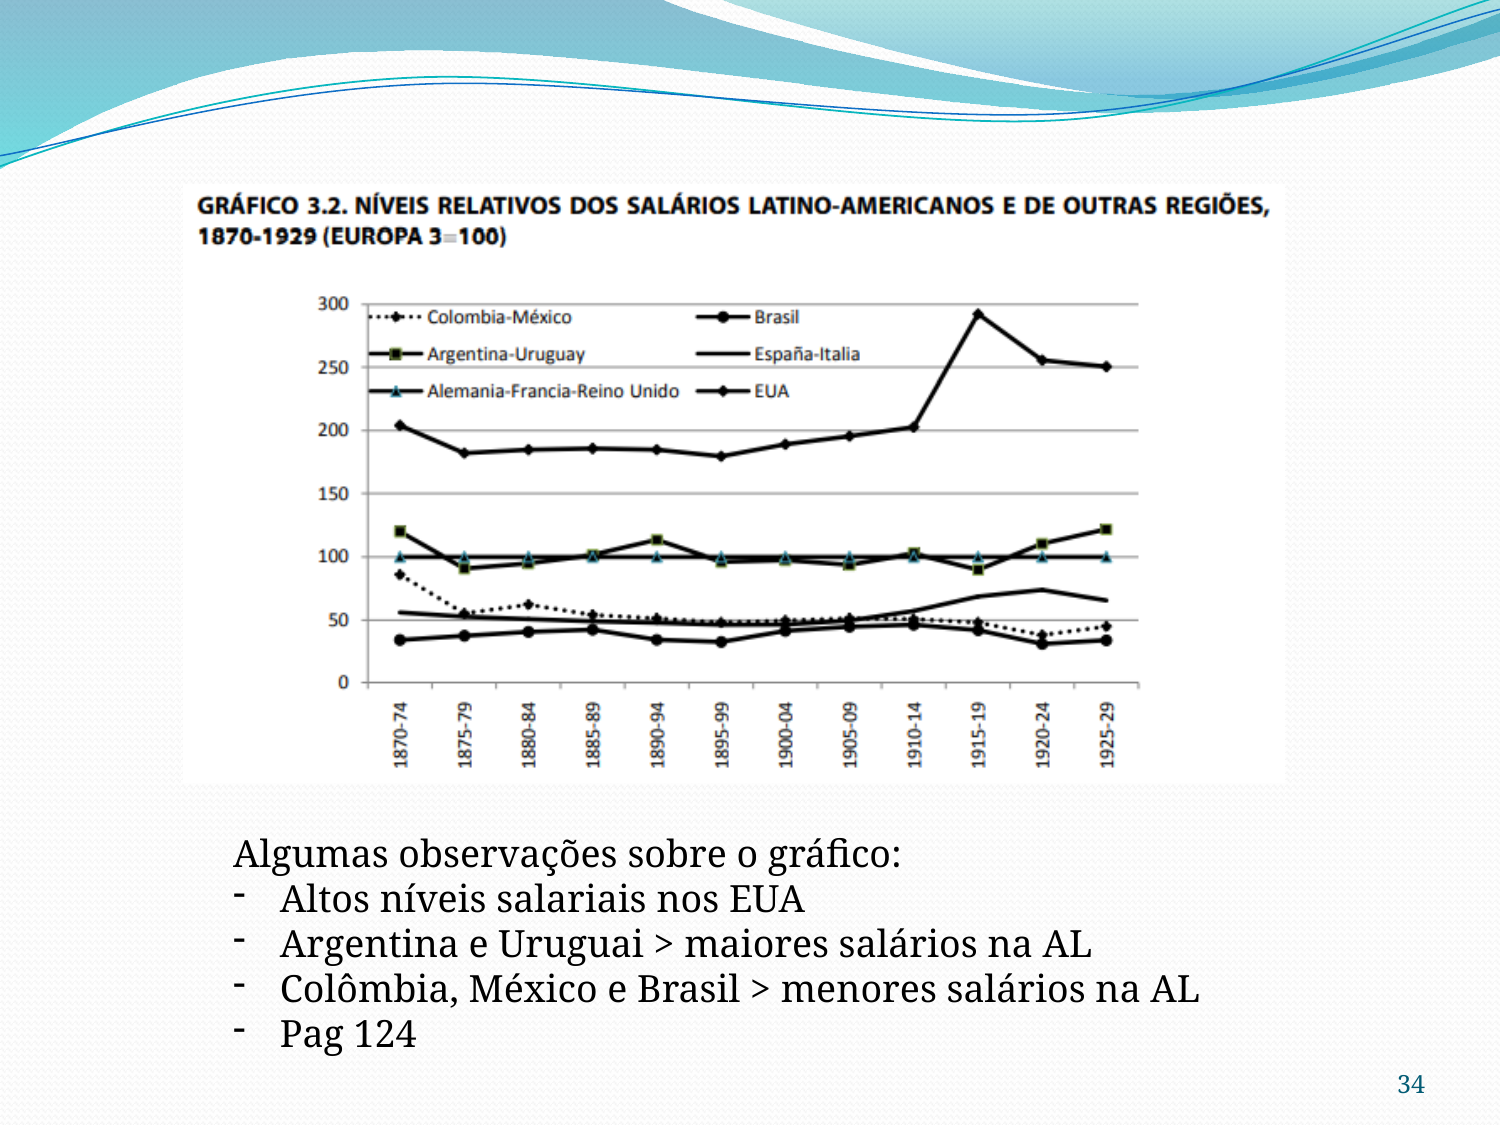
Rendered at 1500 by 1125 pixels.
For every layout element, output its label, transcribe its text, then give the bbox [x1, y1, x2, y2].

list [182, 184, 1286, 783]
text_box Algumas observações sobre o gráfico: Altos níveis salariais nos EUA Argentina e Uruguai > maiores salários na AL Colômbia, México e Brasil > menores salários na AL Pag 124 [218, 822, 1258, 1062]
slide_number 34 [1299, 1042, 1425, 1103]
